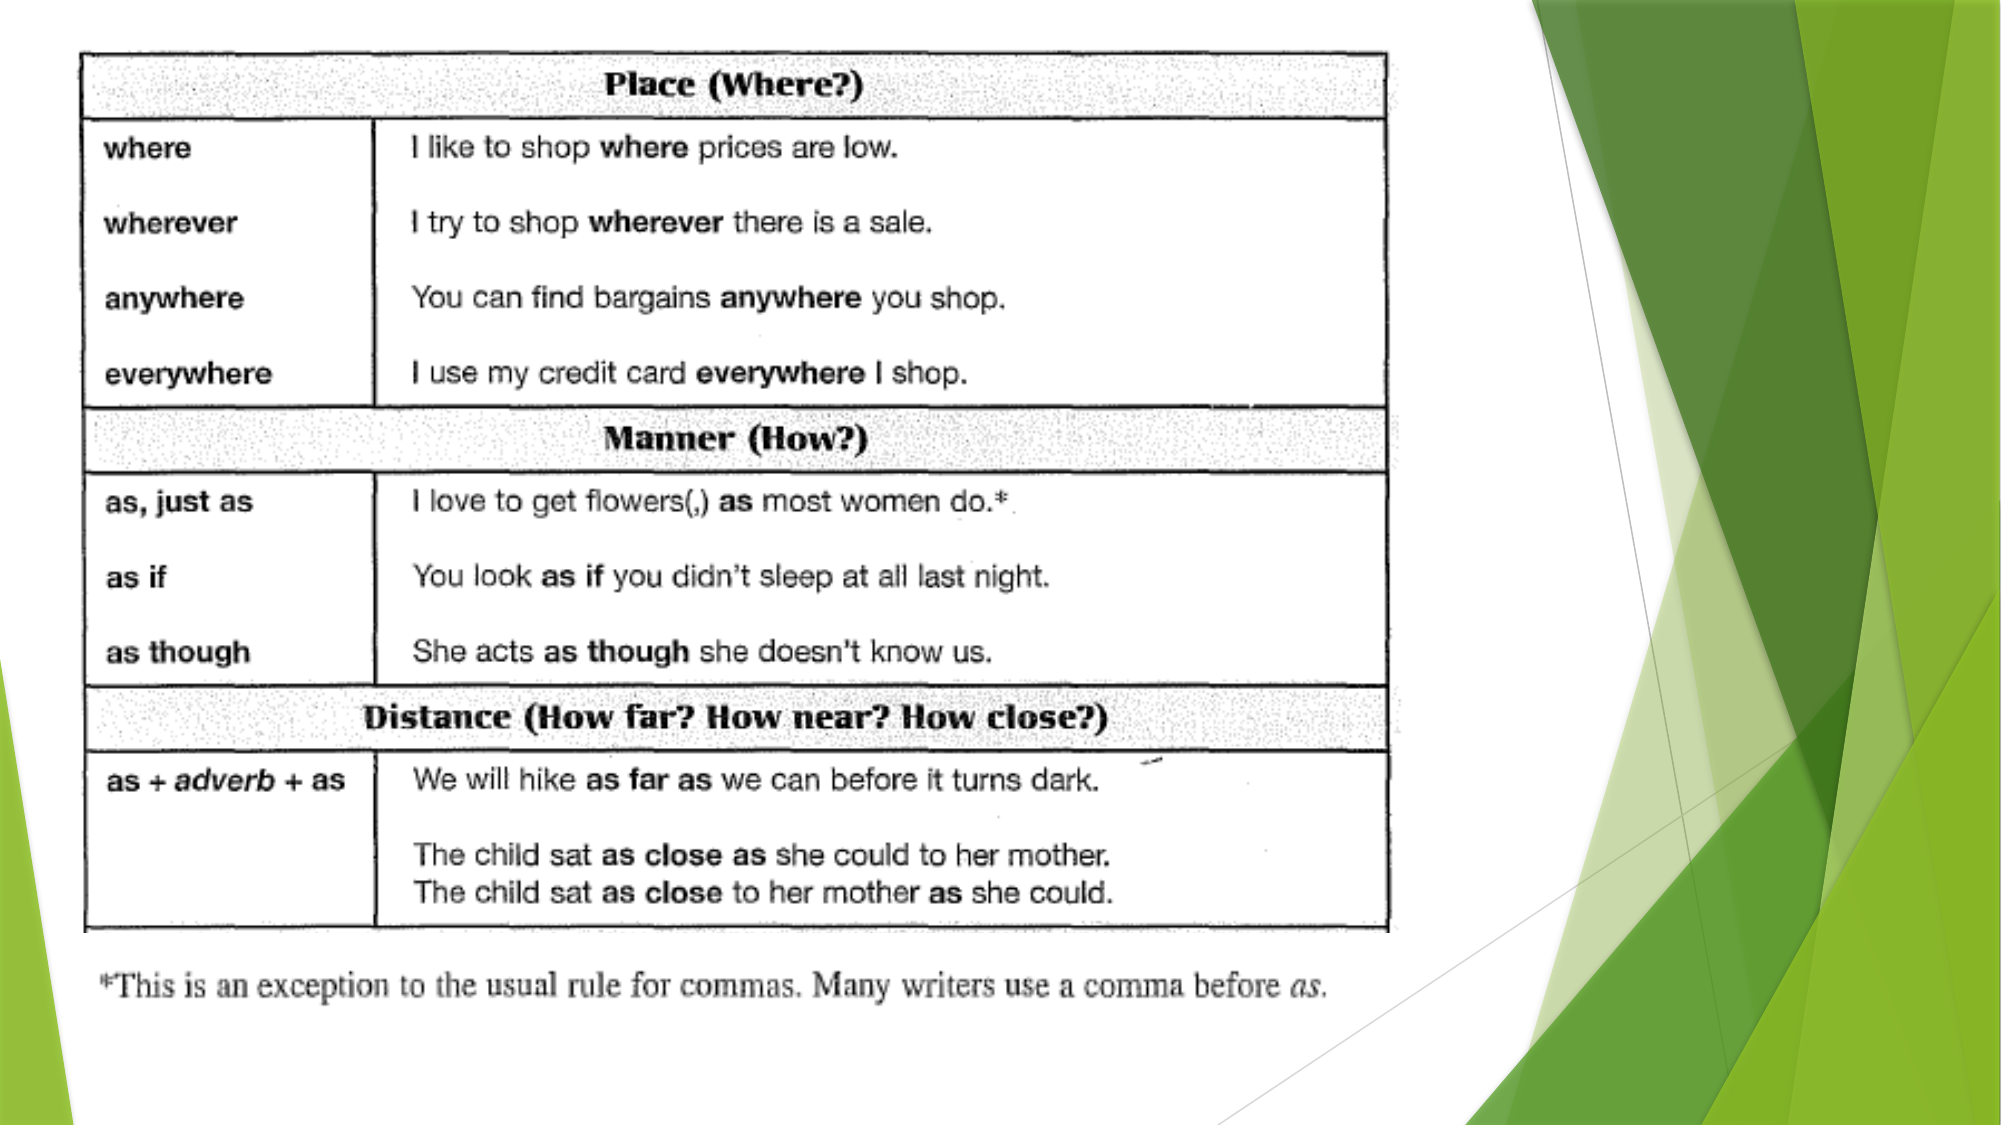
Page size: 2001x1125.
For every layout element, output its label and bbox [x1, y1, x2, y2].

list [73, 43, 1419, 934]
picture [73, 955, 1390, 1010]
